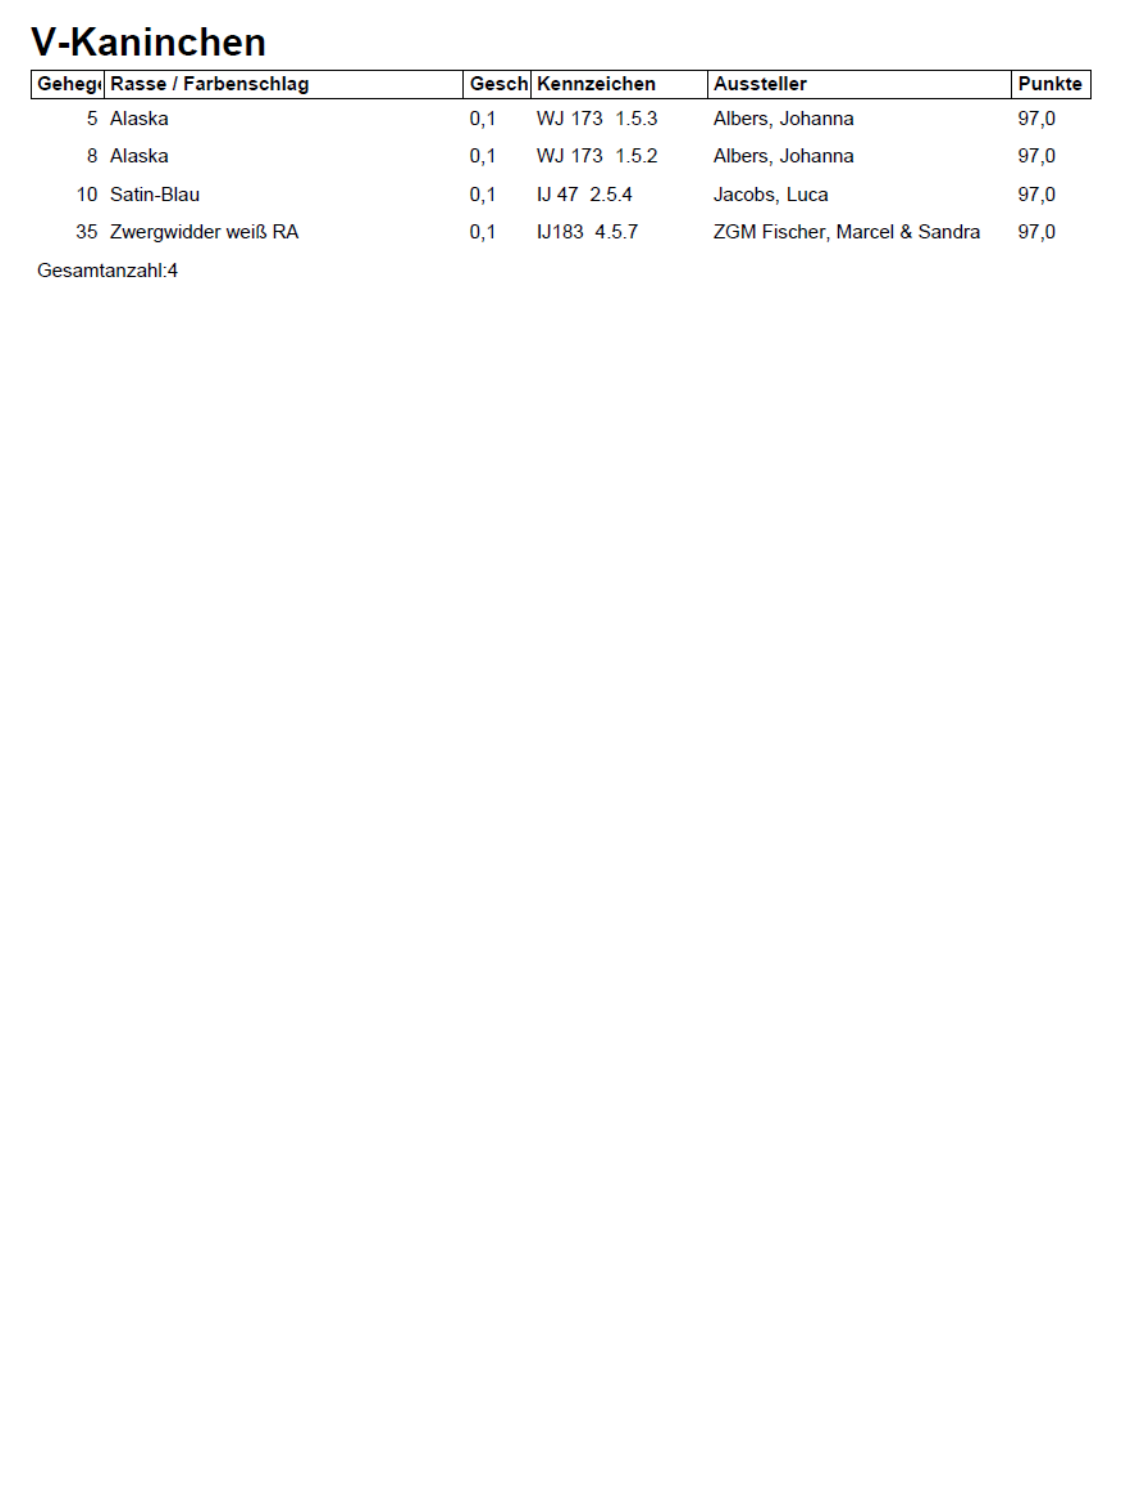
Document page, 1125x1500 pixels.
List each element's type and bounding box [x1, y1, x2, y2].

picture [0, 0, 1125, 321]
